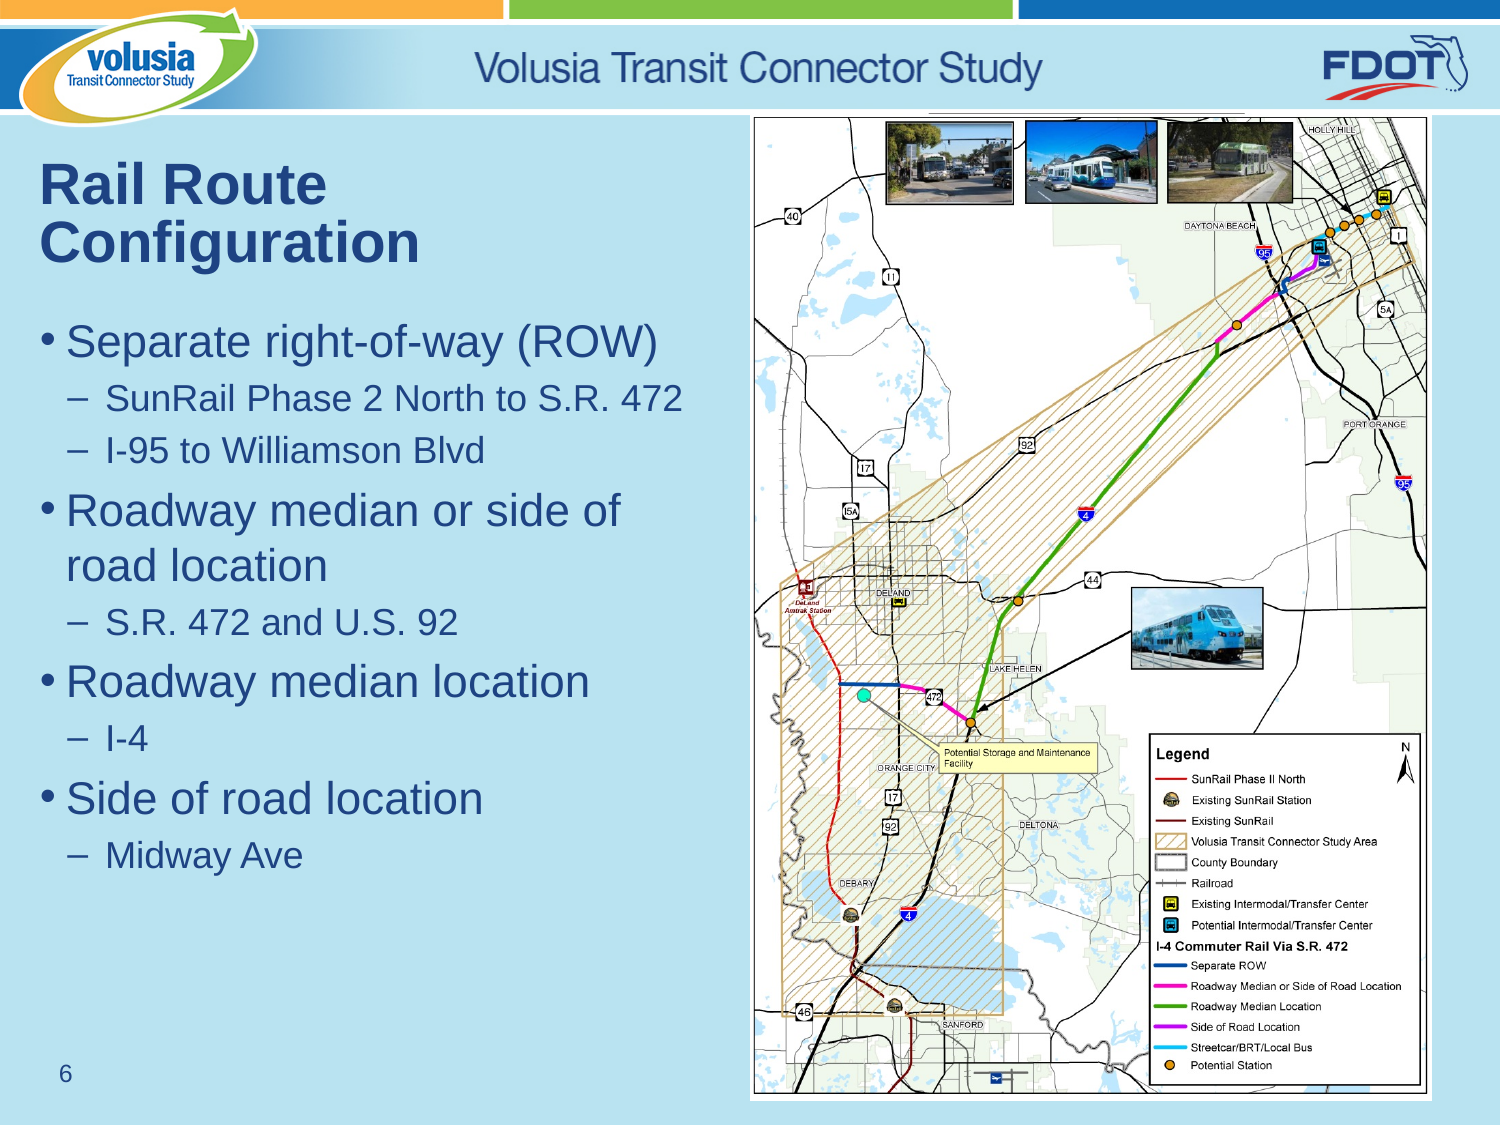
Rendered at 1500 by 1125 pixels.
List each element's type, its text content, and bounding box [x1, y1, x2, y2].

title Rail Route Configuration [24, 149, 676, 303]
list Separate right-of-way (ROW) SunRail Phase 2 North to S.R. 472 I-95 to Williamson Blvd Roadway median or side of road location S.R. 472 and U.S. 92 Roadway median location I-4 Side of road location Midway Ave [24, 303, 726, 917]
picture [0, 0, 1500, 1125]
